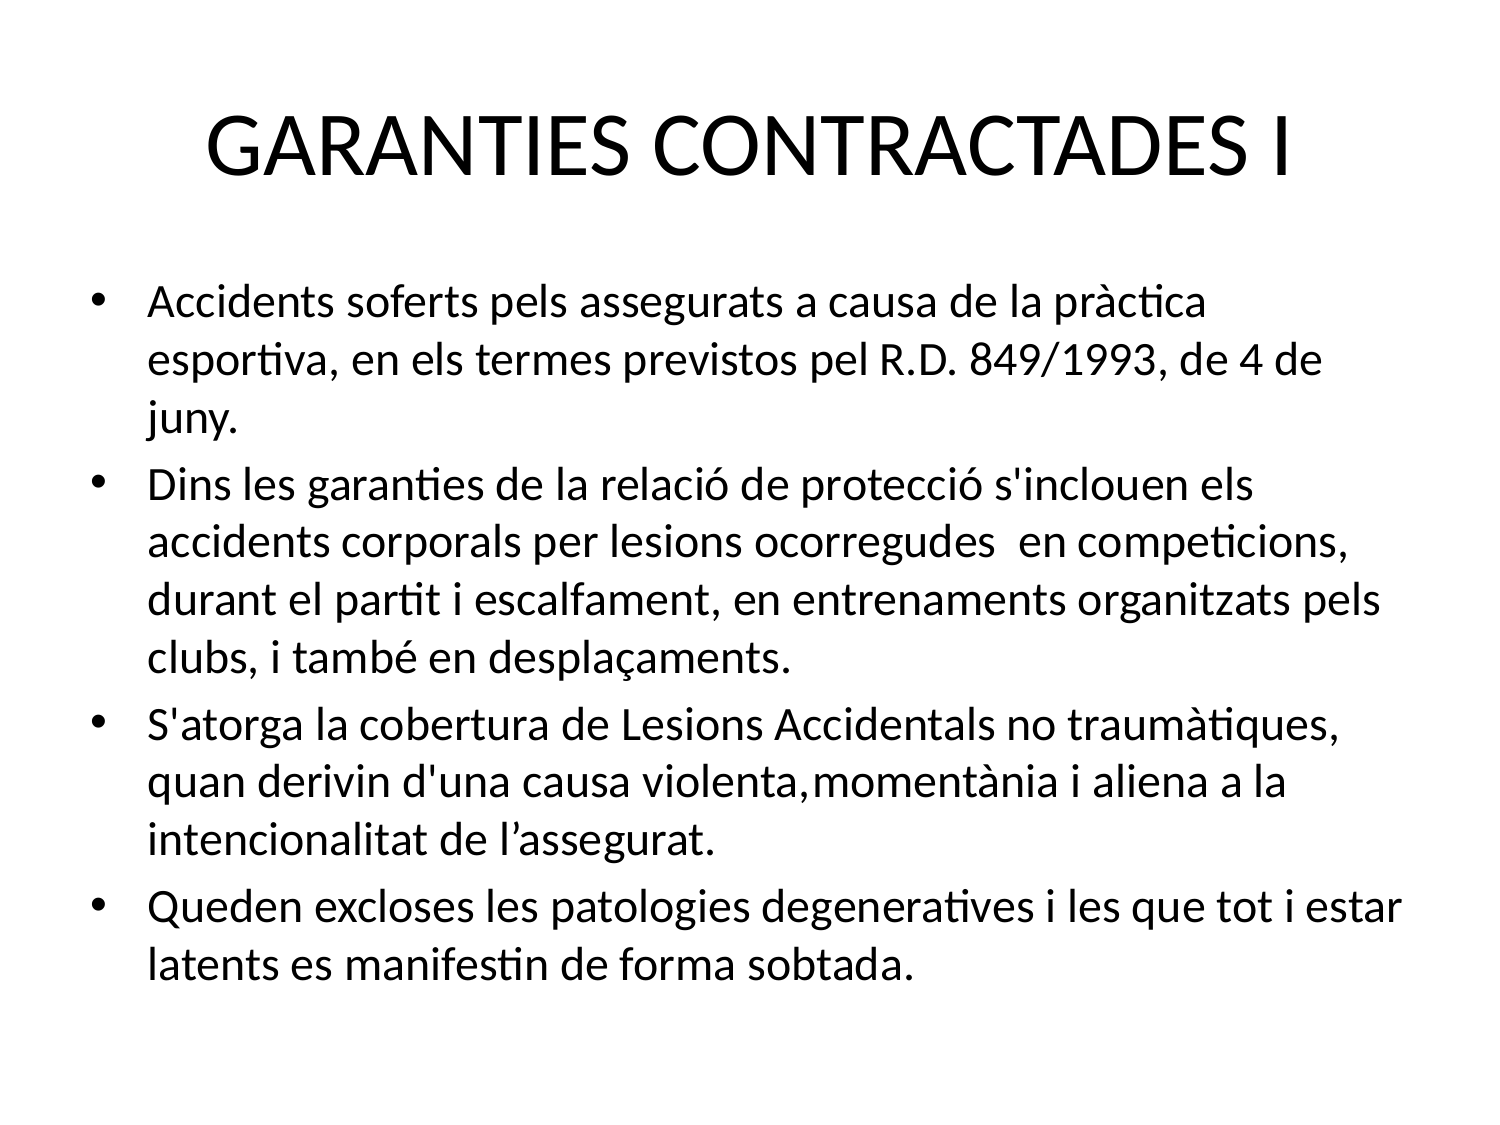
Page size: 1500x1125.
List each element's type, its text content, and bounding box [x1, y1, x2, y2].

list Accidents soferts pels assegurats a causa de la pràctica esportiva, en els termes previstos pel R.D. 849/1993, de 4 de juny. Dins les garanties de la relació de protecció s'inclouen els accidents corporals per lesions ocorregudes en competicions, durant el partit i escalfament, en entrenaments organitzats pels clubs, i també en desplaçaments. S'atorga la cobertura de Lesions Accidentals no traumàtiques, quan derivin d'una causa violenta,momentània i aliena a la intencionalitat de l’assegurat. Queden excloses les patologies degeneratives i les que tot i estar latents es manifestin de forma sobtada. [75, 262, 1425, 1005]
title GARANTIES CONTRACTADES I [75, 45, 1425, 233]
